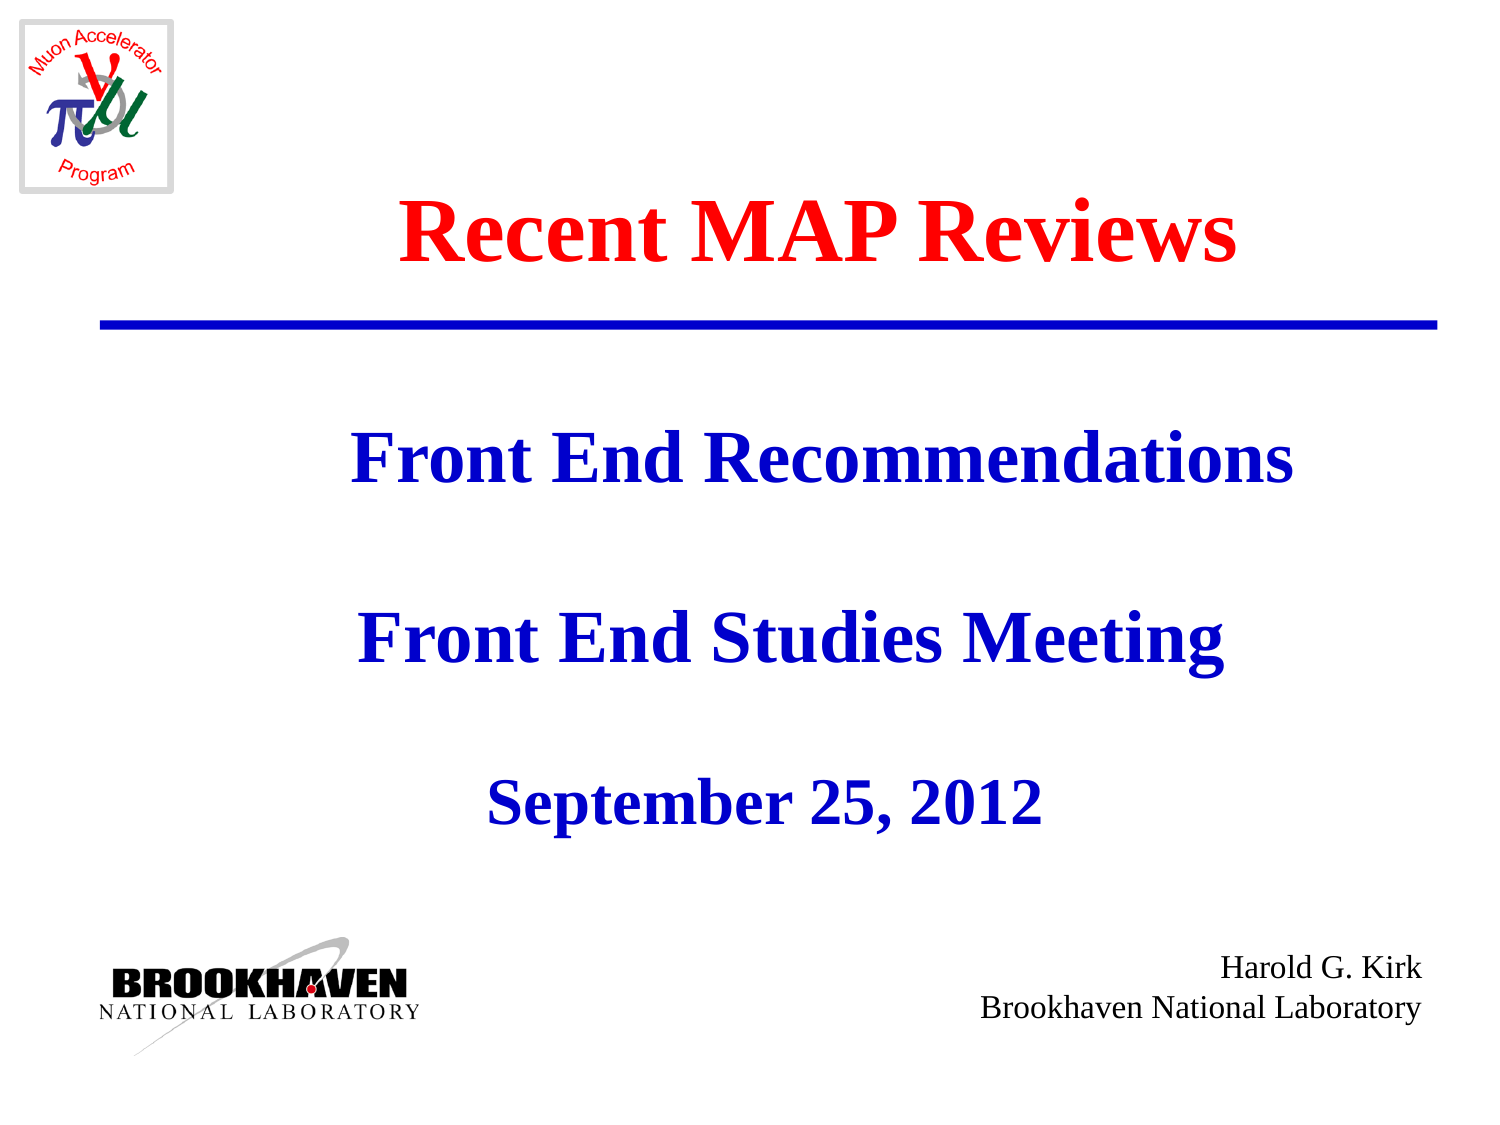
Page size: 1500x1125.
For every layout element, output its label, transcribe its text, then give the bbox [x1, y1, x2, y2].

subtitle Front End Recommendations Front End Studies Meeting September 25, 2012 [99, 350, 1388, 875]
picture [25, 25, 168, 187]
title Recent MAP Reviews [137, 99, 1500, 288]
